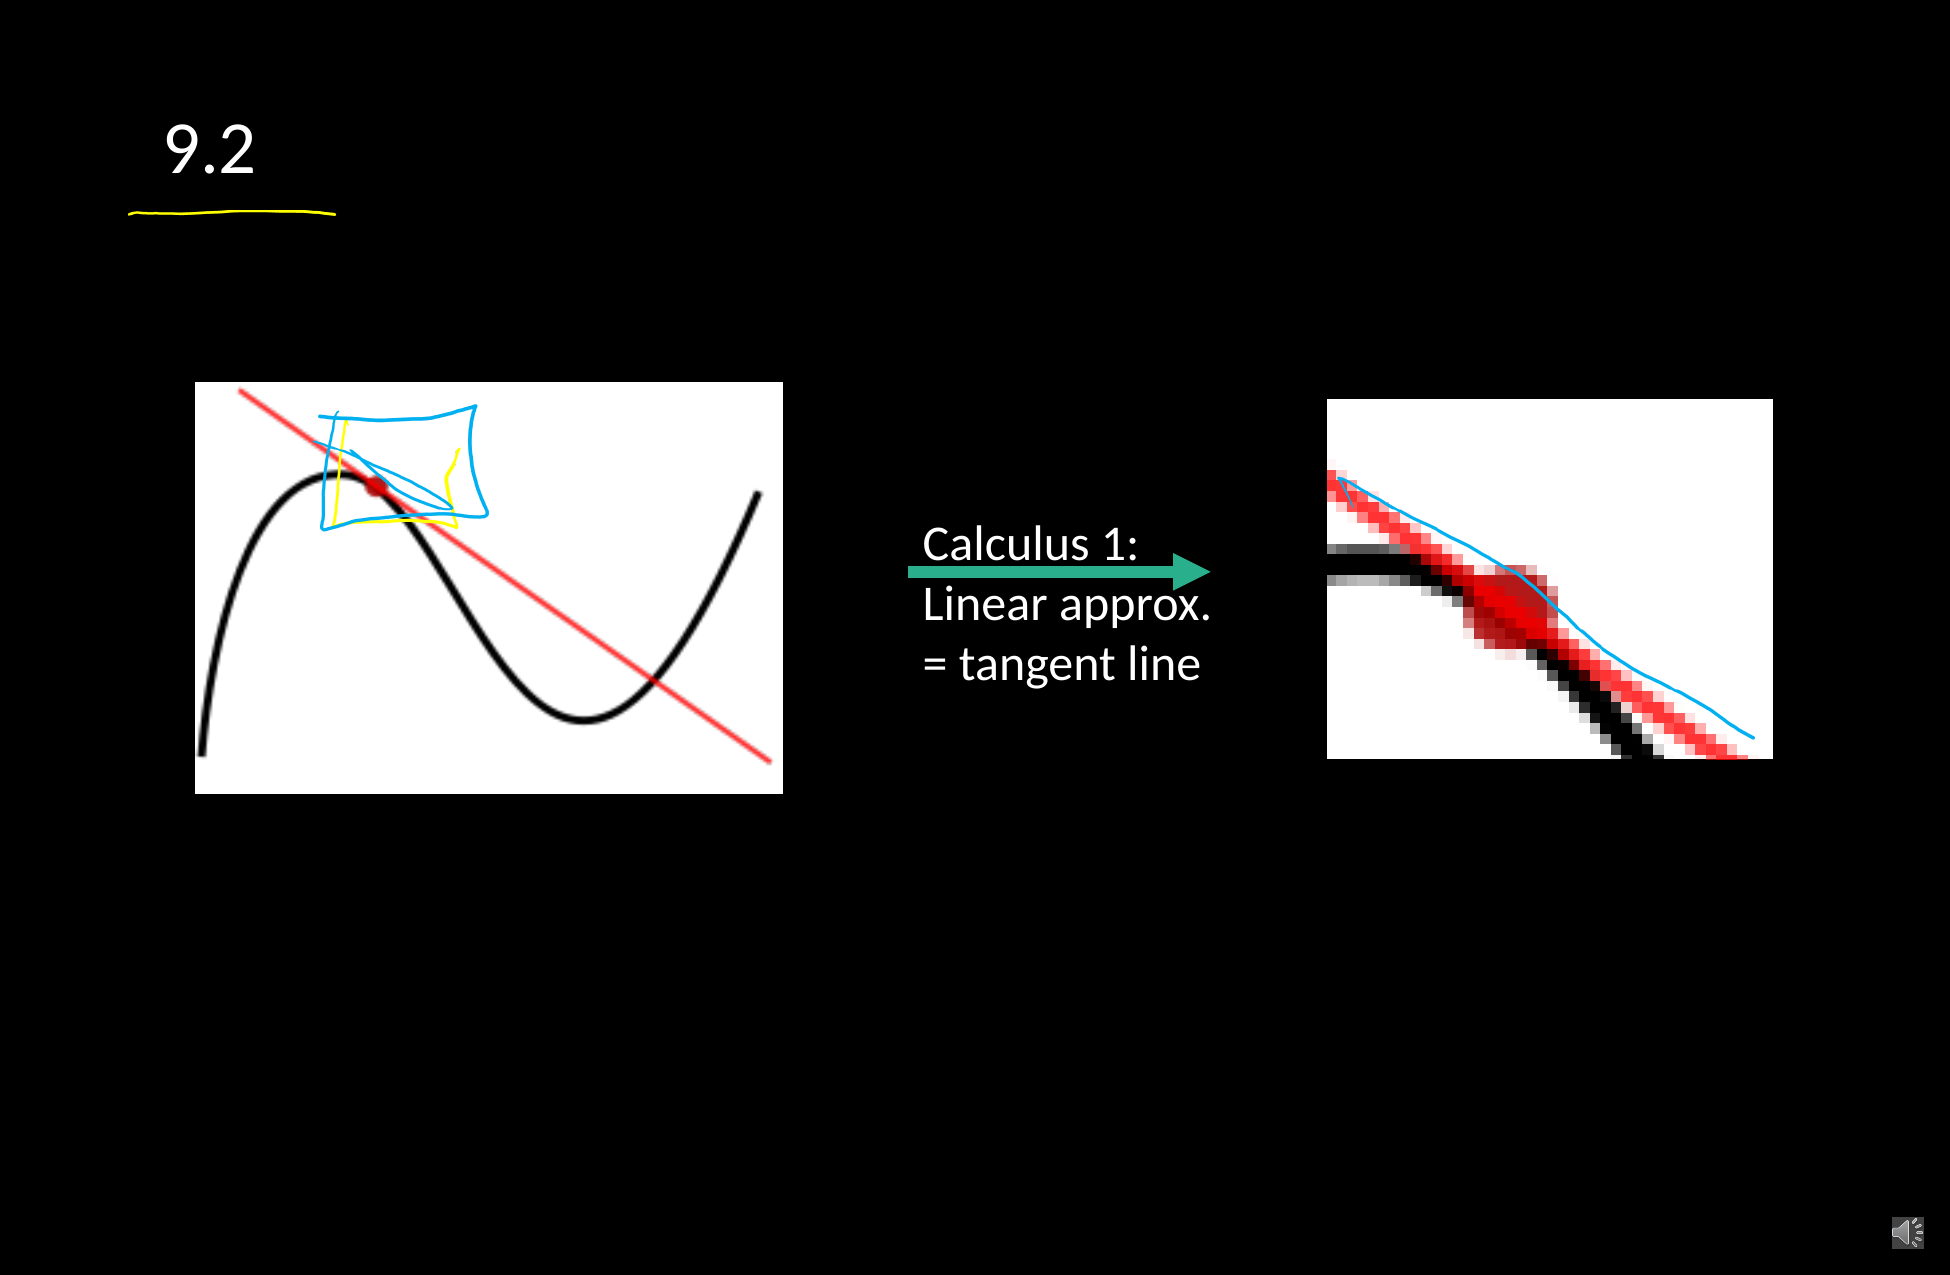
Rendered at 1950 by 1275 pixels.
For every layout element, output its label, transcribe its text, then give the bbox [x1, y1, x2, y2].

text_box 9.2 [147, 91, 670, 196]
picture [1891, 1216, 1925, 1250]
picture [128, 210, 1774, 795]
